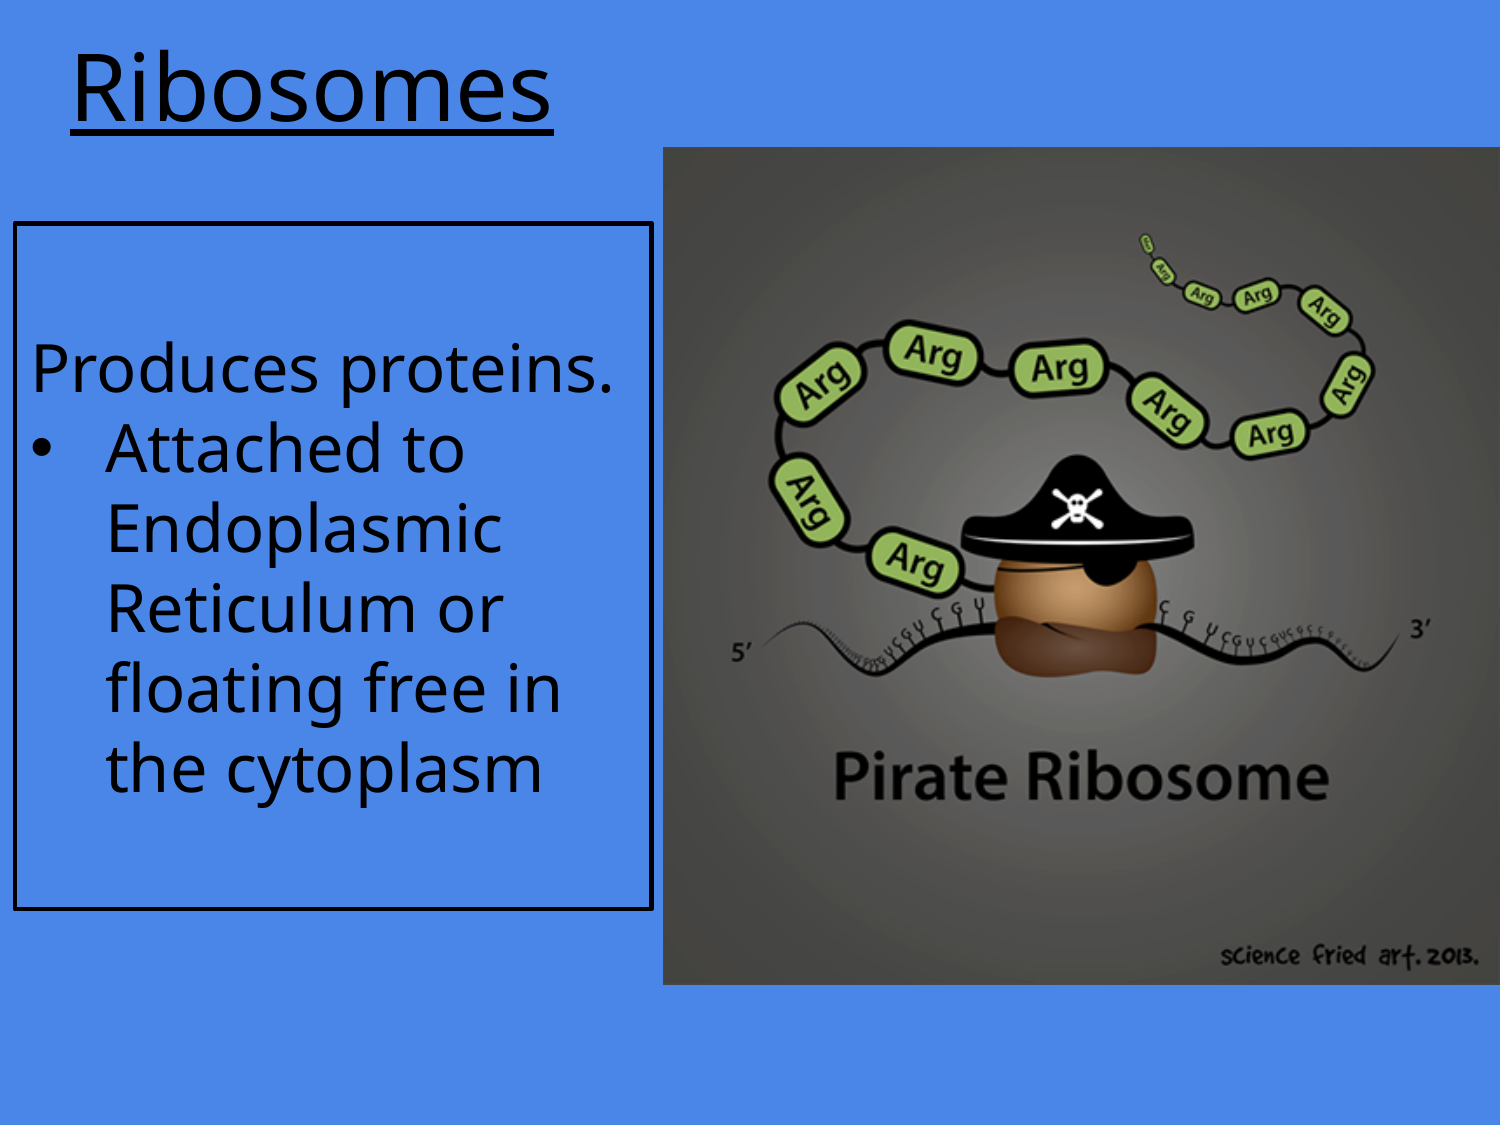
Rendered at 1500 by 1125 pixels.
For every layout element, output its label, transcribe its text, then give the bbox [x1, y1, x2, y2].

text_box Produces proteins. Attached to Endoplasmic Reticulum or floating free in the cytoplasm [15, 223, 652, 909]
picture [663, 147, 1500, 985]
text_box Ribosomes [54, 12, 612, 172]
